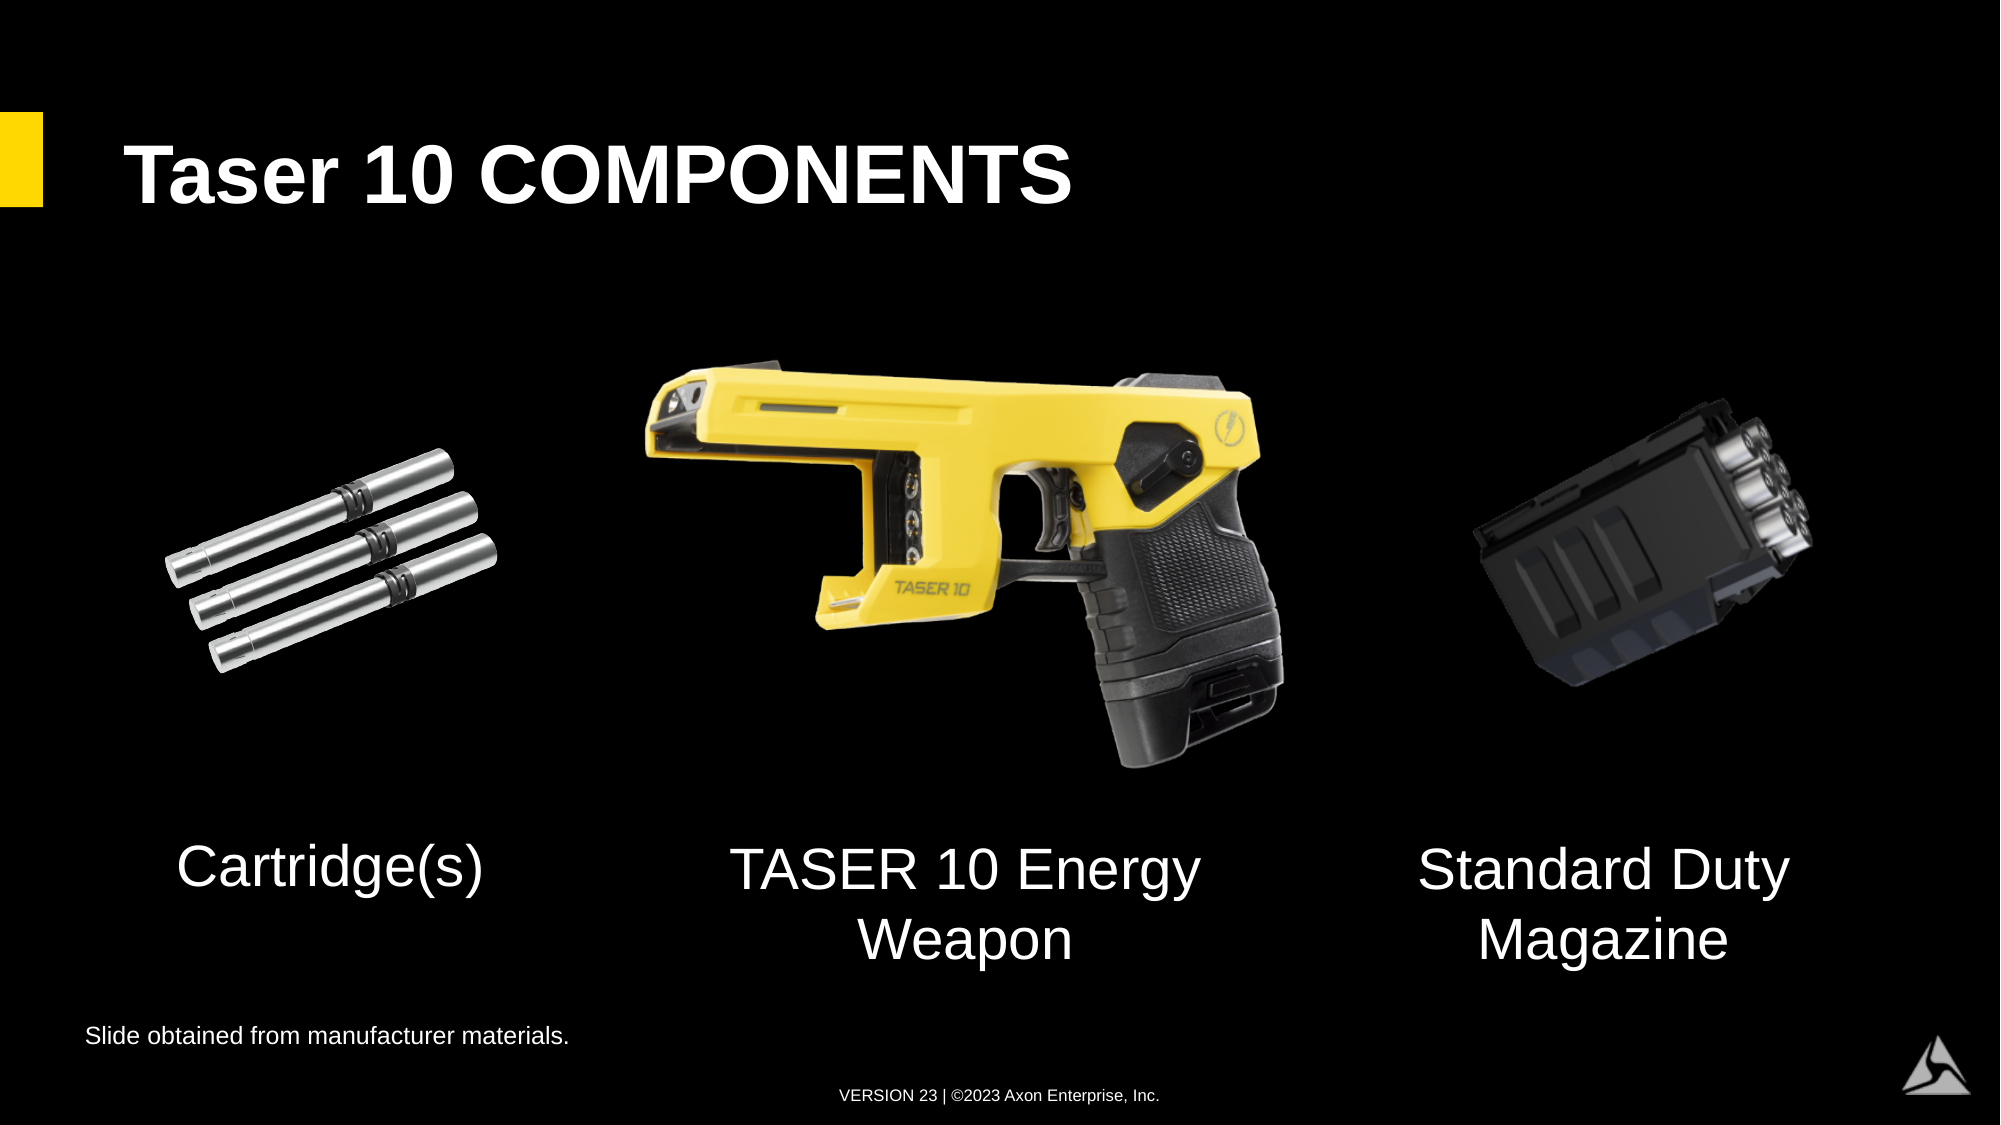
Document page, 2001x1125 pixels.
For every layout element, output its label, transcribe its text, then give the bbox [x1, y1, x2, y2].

picture [627, 341, 2000, 778]
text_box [26, 353, 622, 784]
text_box Slide obtained from manufacturer materials. [69, 1011, 603, 1057]
picture [1902, 1035, 1971, 1095]
text_box Cartridge(s) [54, 821, 607, 906]
text_box TASER 10 Energy Weapon [660, 824, 1271, 979]
footer VERSION 23 | ©2023 Axon Enterprise, Inc. [662, 1065, 1338, 1125]
text_box Standard Duty Magazine [1355, 824, 1853, 979]
text_box Taser 10 COMPONENTS [108, 110, 1151, 242]
